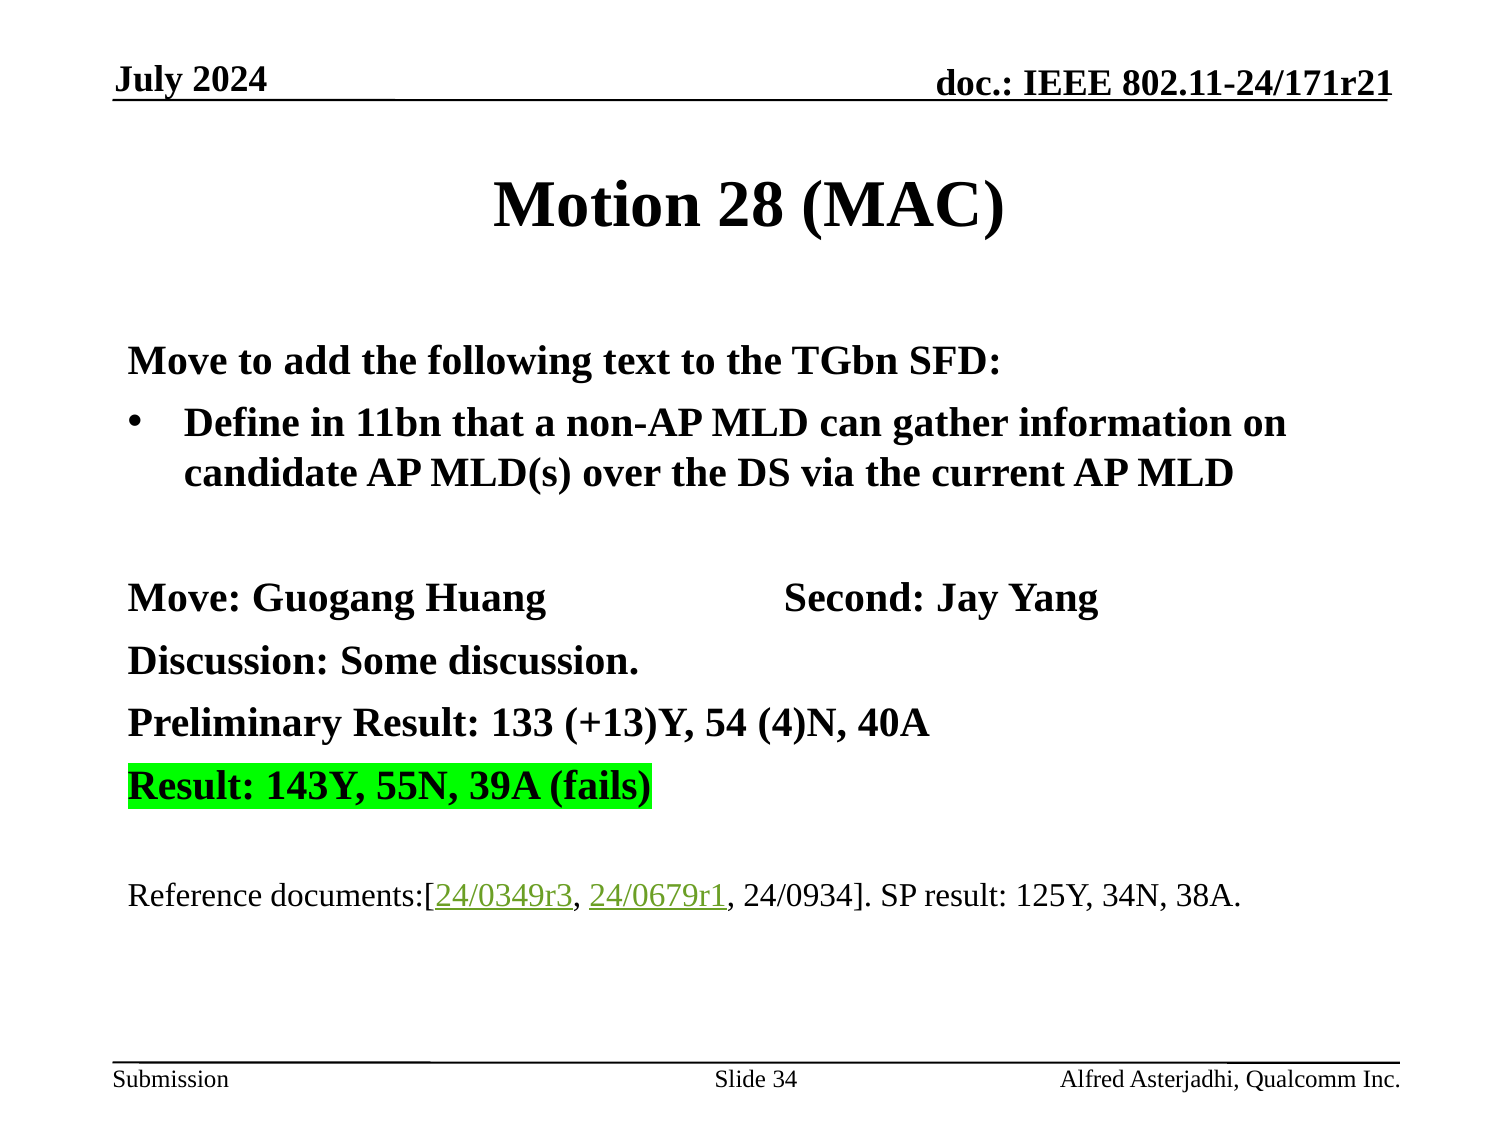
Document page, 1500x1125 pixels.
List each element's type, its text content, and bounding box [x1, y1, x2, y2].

list Move to add the following text to the TGbn SFD: Define in 11bn that a non-AP MLD can gather information on candidate AP MLD(s) over the DS via the current AP MLD Move: Guogang Huang Second: Jay Yang Discussion: Some discussion. Preliminary Result: 133 (+13)Y, 54 (4)N, 40A Result: 143Y, 55N, 39A (fails) Reference documents:[24/0349r3, 24/0679r1, 24/0934]. SP result: 125Y, 34N, 38A. [112, 324, 1388, 1000]
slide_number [114, 54, 423, 100]
footer Alfred Asterjadhi, Qualcomm Inc. [878, 1061, 1402, 1093]
title Motion 28 (MAC) [112, 112, 1388, 288]
slide_number Slide 34 [712, 1061, 800, 1123]
